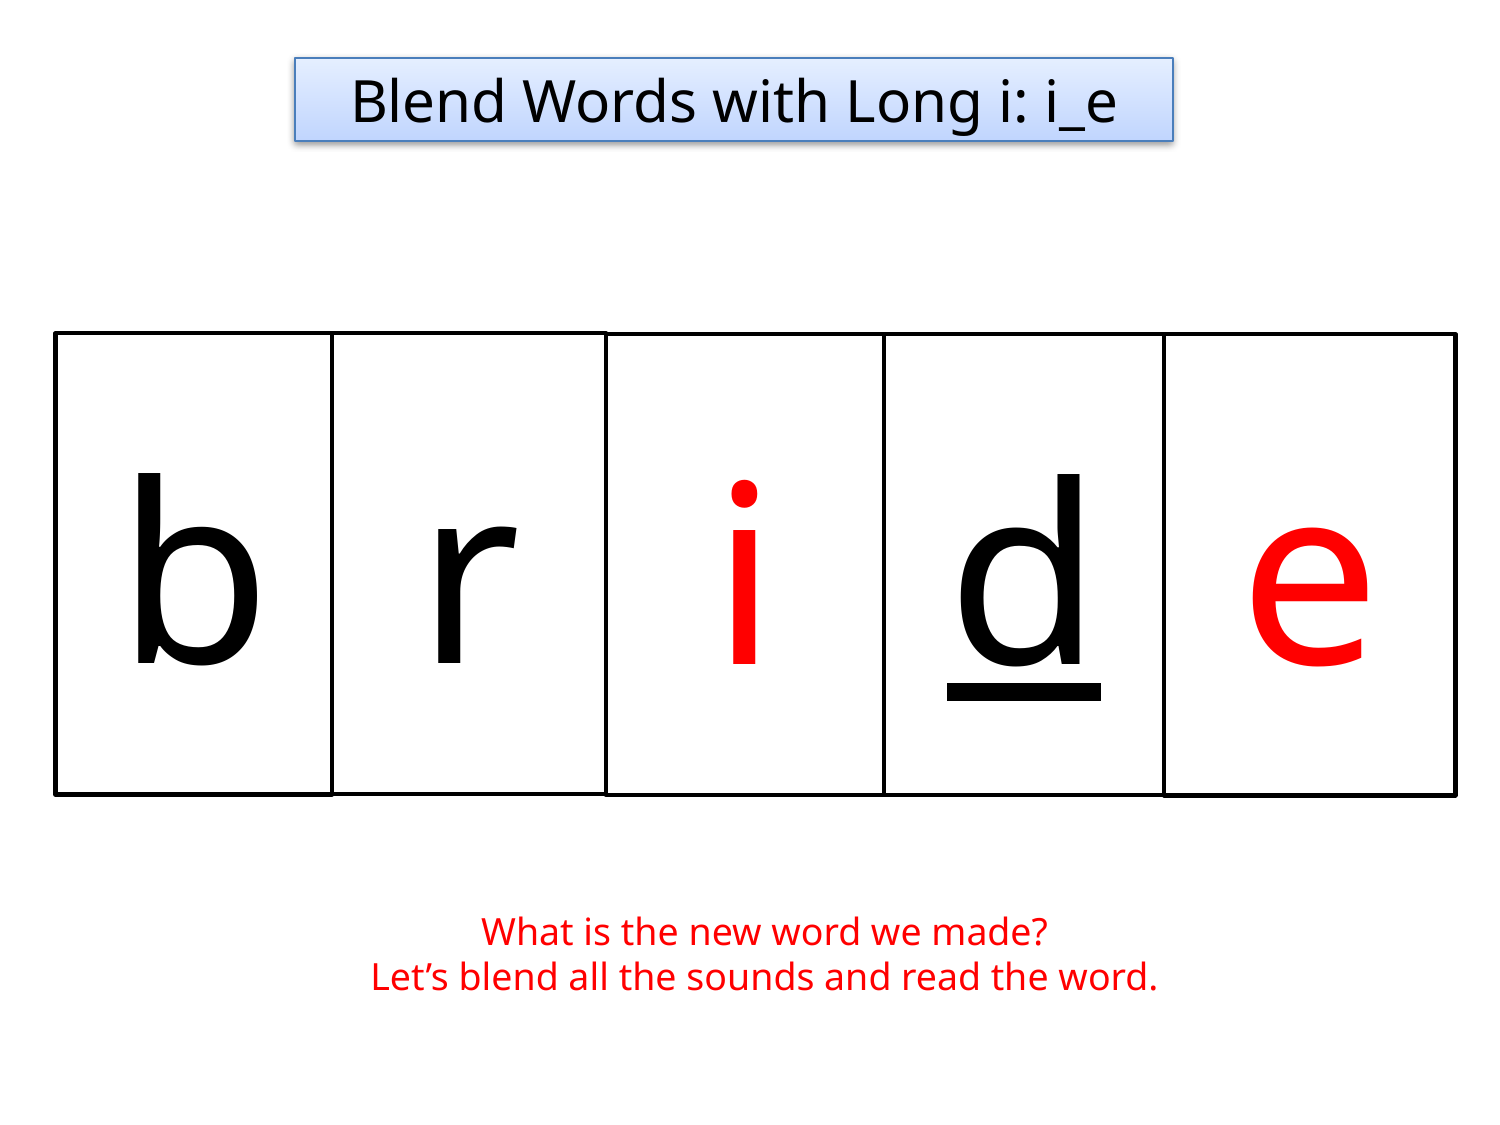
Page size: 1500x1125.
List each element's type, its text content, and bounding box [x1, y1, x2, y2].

text_box e [1162, 332, 1458, 798]
text_box b [53, 331, 334, 797]
text_box d [882, 332, 1162, 797]
text_box What is the new word we made? Let’s blend all the sounds and read the word. [241, 900, 1288, 1006]
text_box i [604, 332, 882, 797]
text_box r [330, 331, 608, 796]
text_box Blend Words with Long i: i_e [294, 57, 1174, 142]
